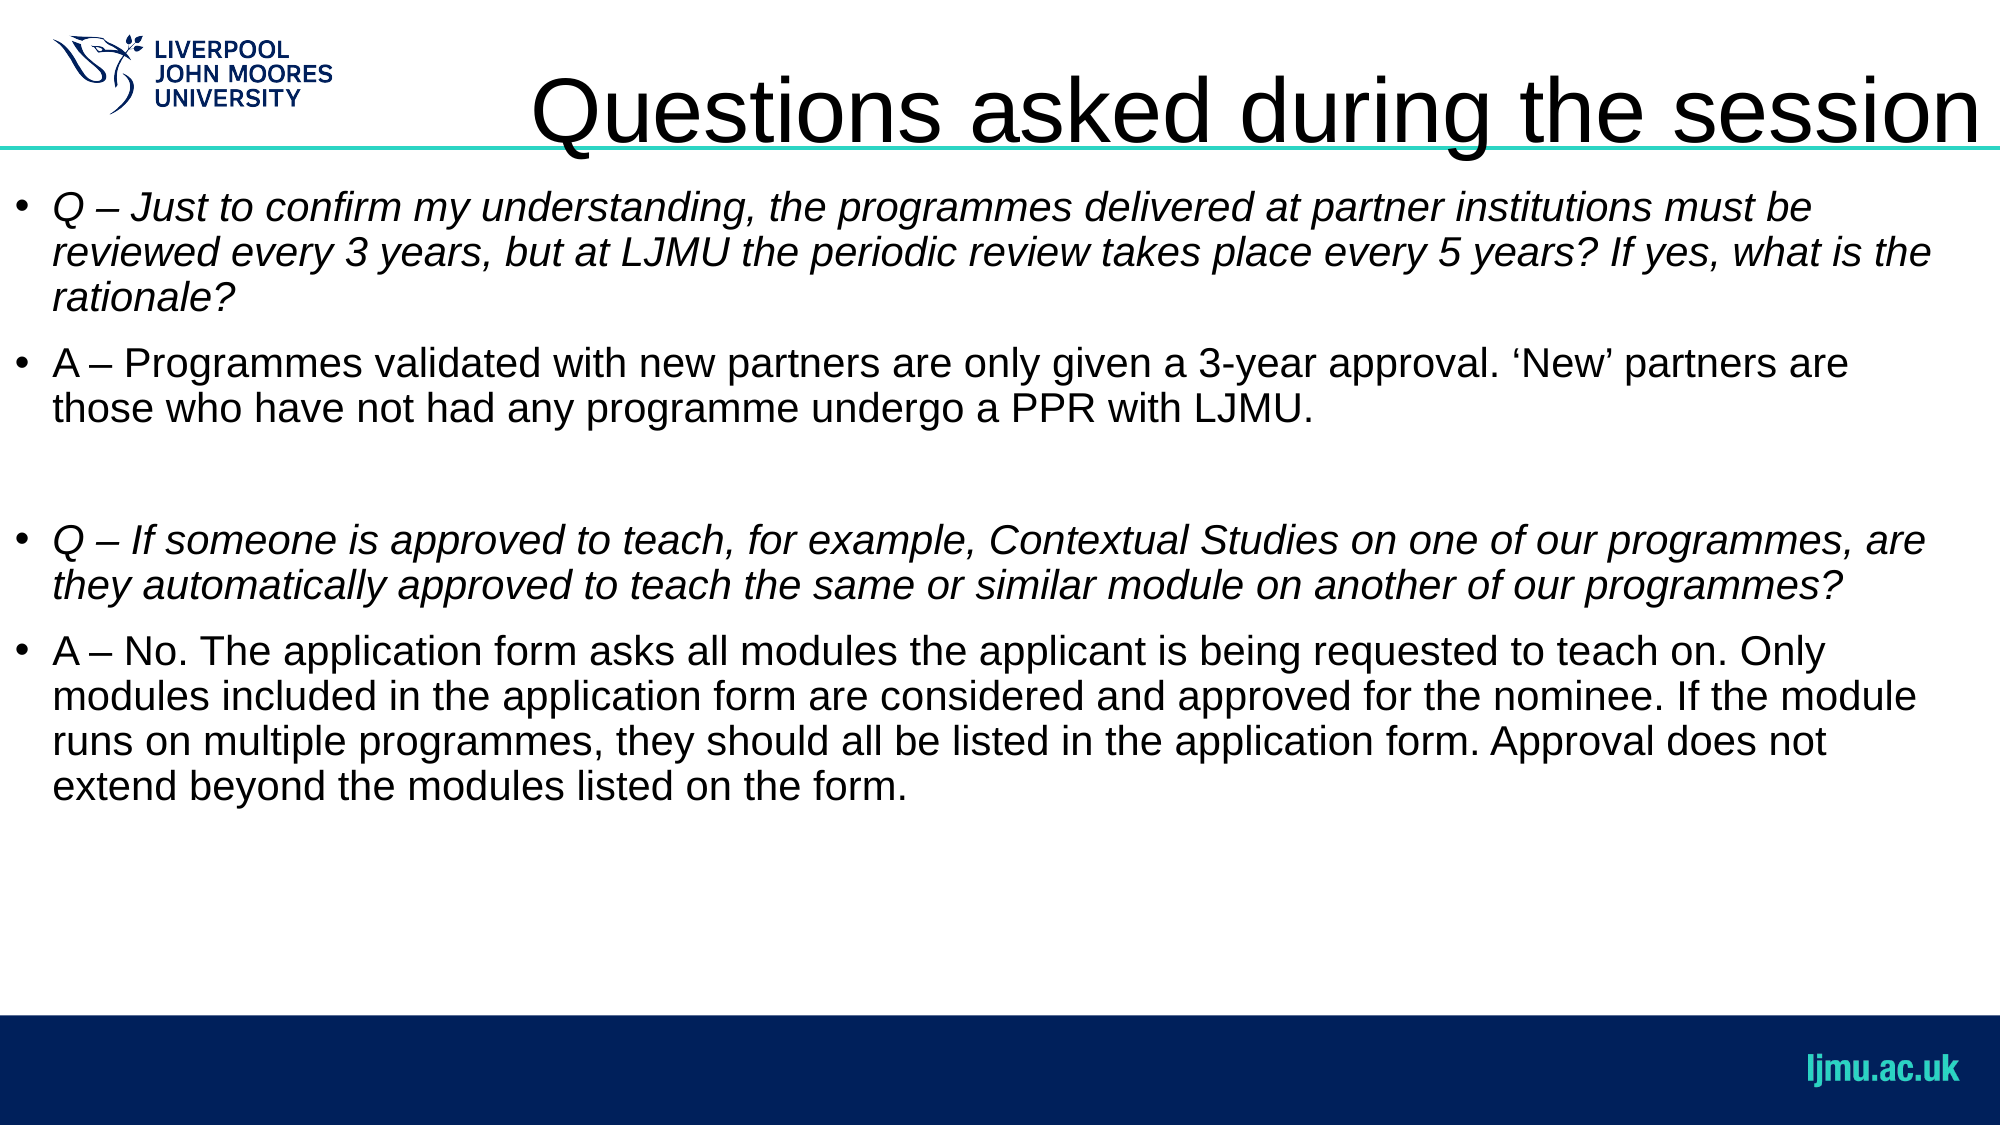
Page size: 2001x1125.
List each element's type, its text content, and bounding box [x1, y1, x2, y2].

picture [1772, 1012, 1998, 1125]
picture [28, 0, 356, 165]
list Q – Just to confirm my understanding, the programmes delivered at partner institutions must be reviewed every 3 years, but at LJMU the periodic review takes place every 5 years? If yes, what is the rationale? A – Programmes validated with new partners are only given a 3-year approval. ‘New’ partners are those who have not had any programme undergo a PPR with LJMU. Q – If someone is approved to teach, for example, Contextual Studies on one of our programmes, are they automatically approved to teach the same or similar module on another of our programmes? A – No. The application form asks all modules the applicant is being requested to teach on. Only modules included in the application form are considered and approved for the nominee. If the module runs on multiple programmes, they should all be listed in the application form. Approval does not extend beyond the modules listed on the form. [0, 178, 1955, 947]
text_box Questions asked during the session [371, 56, 2000, 165]
